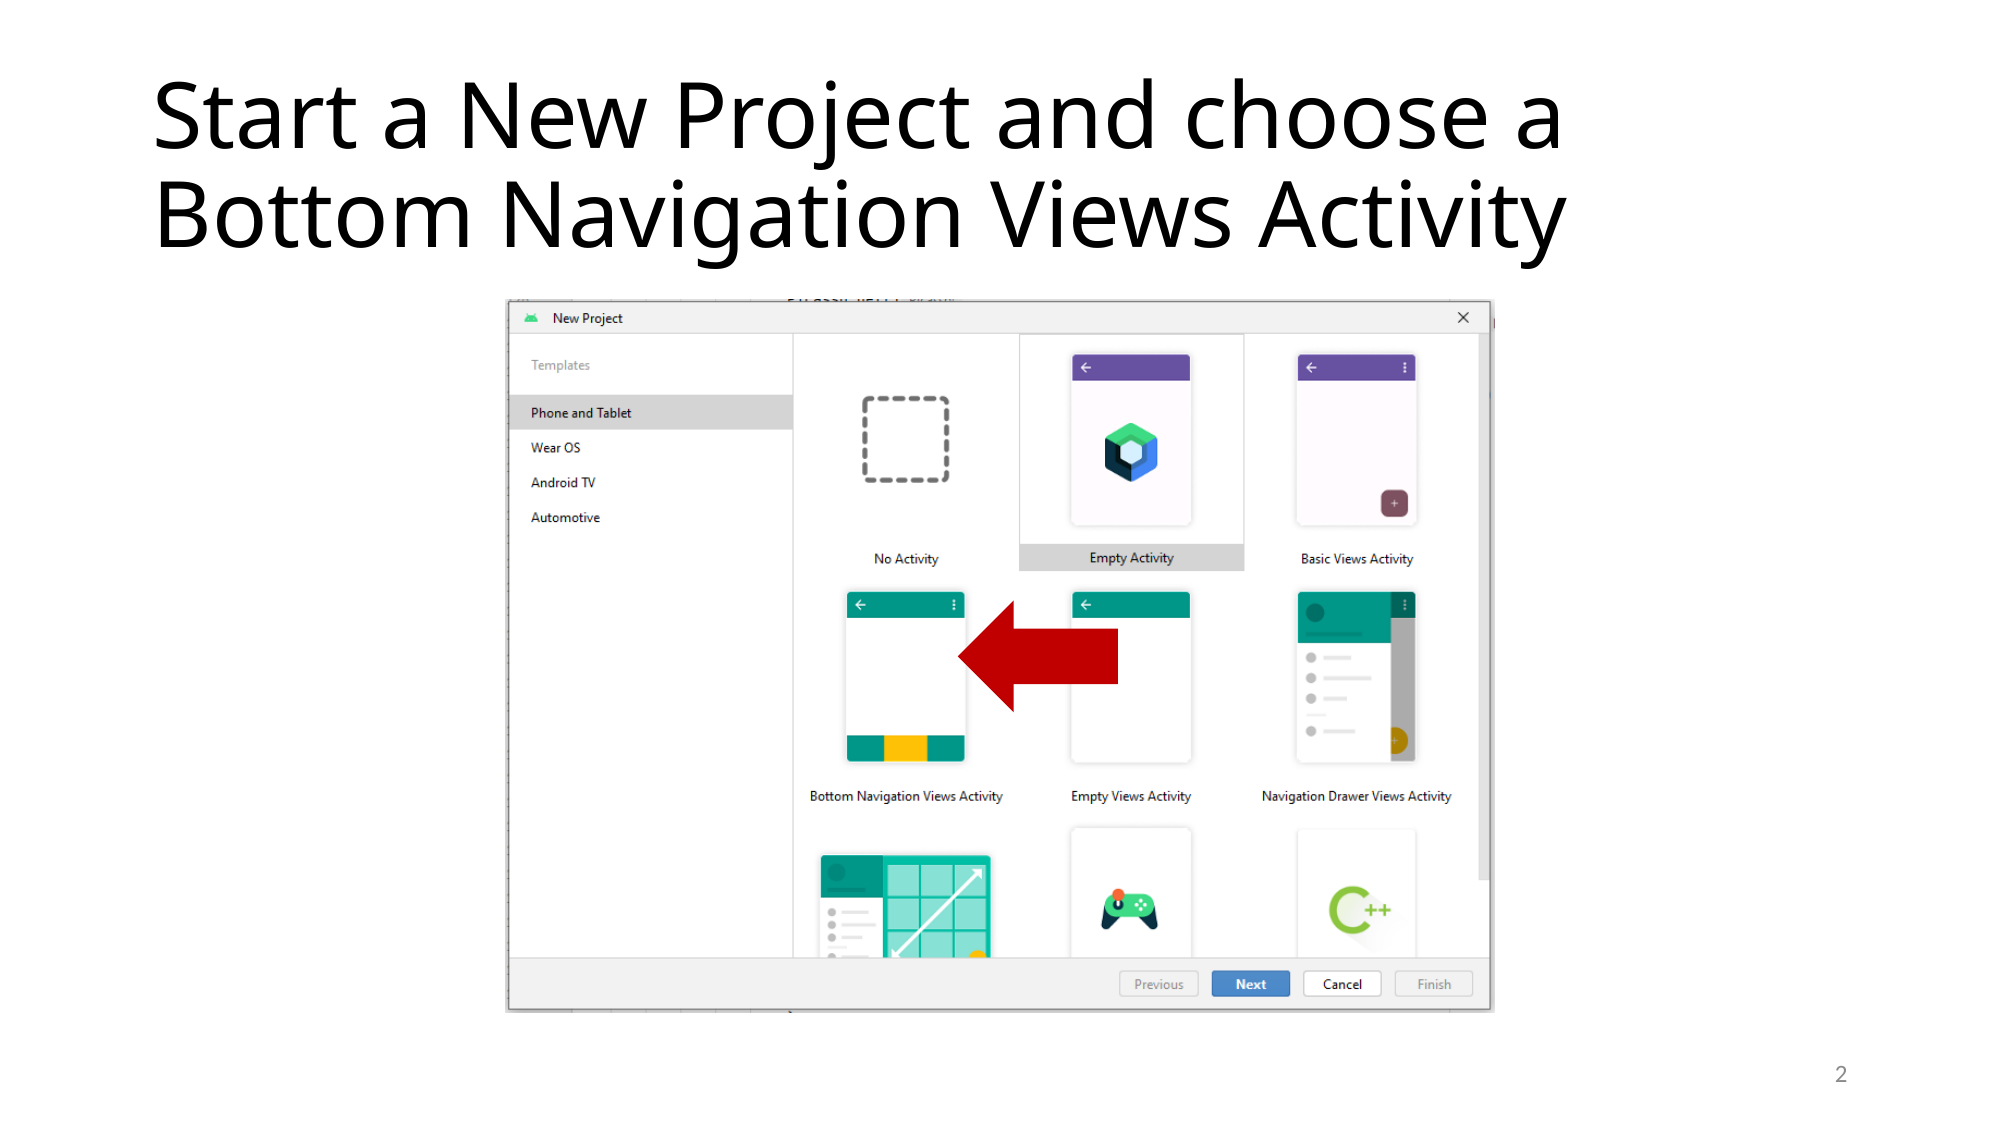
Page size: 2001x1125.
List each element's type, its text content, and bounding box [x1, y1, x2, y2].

title Start a New Project and choose a Bottom Navigation Views Activity [137, 59, 1863, 278]
slide_number 2 [1412, 1042, 1863, 1103]
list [505, 299, 1495, 1014]
